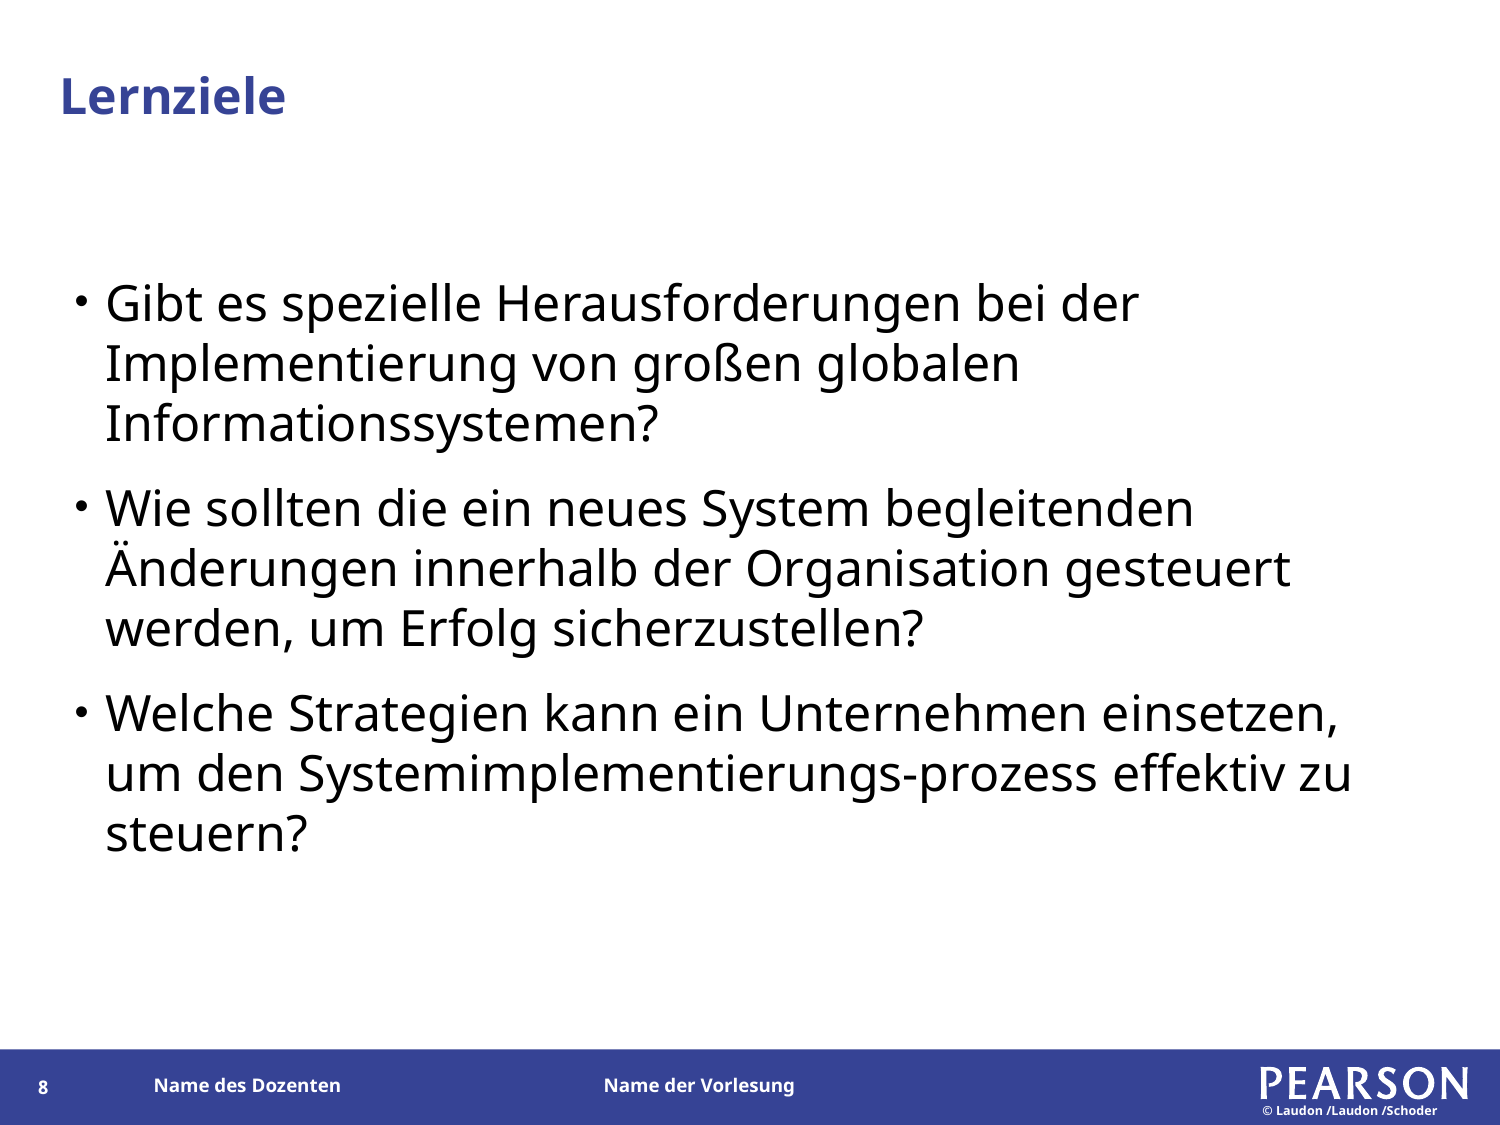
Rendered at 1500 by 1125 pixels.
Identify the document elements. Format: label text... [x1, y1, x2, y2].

list Gibt es spezielle Herausforderungen bei der Implementierung von großen globalen Informationssystemen? Wie sollten die ein neues System begleitenden Änderungen innerhalb der Organisation gesteuert werden, um Erfolg sicherzustellen? Welche Strategien kann ein Unternehmen einsetzen, um den Systemimplementierungs-prozess effektiv zu steuern? [59, 263, 1410, 1017]
slide_number 7 [22, 1067, 136, 1098]
title Lernziele [59, 64, 1410, 213]
